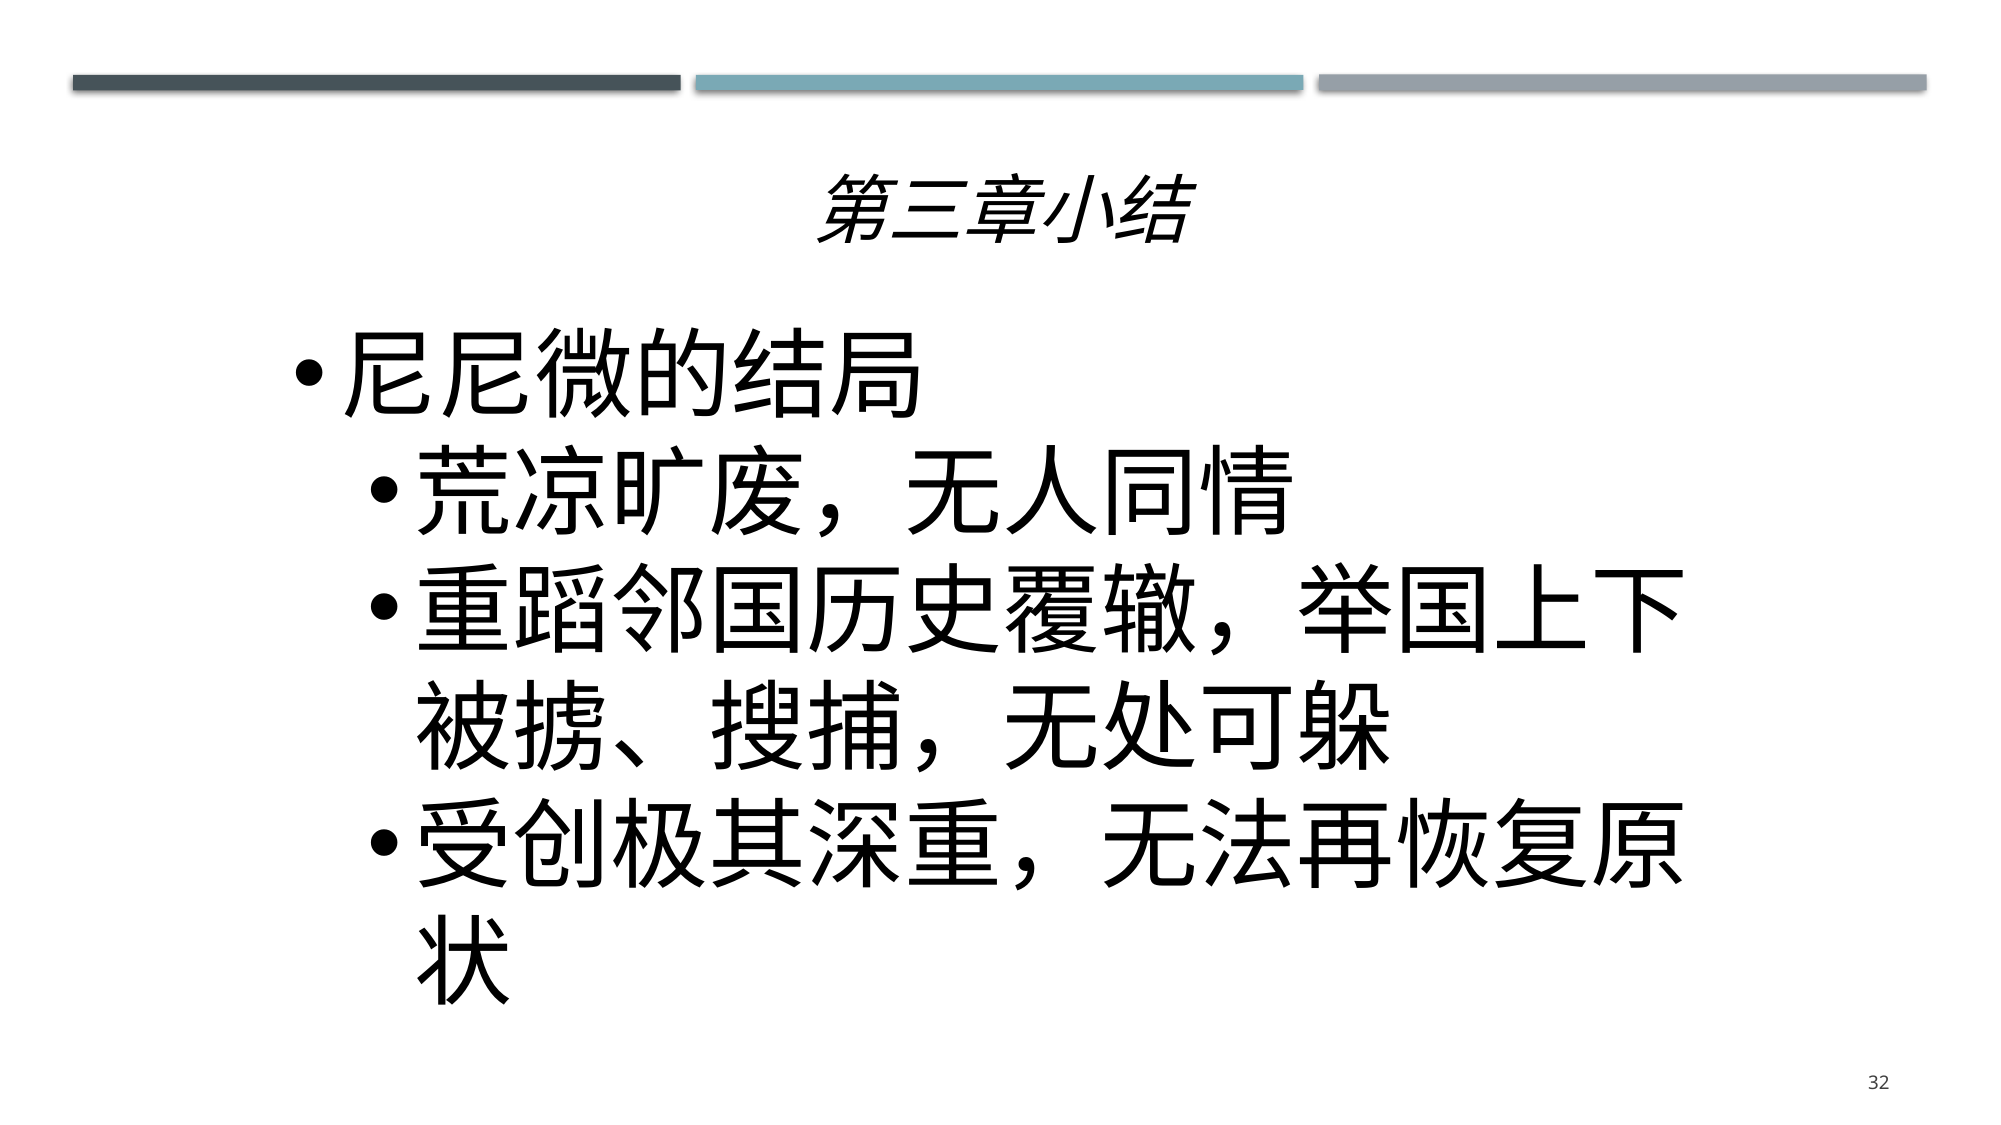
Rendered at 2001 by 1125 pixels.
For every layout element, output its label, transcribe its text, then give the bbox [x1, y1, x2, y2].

text_box 第三章小结 尼尼微的结局 荒凉旷废，无人同情 重蹈邻国历史覆辙，举国上下被掳、搜捕，无处可躲 受创极其深重，无法再恢复原状 [278, 155, 1722, 1025]
slide_number 32 [1732, 1053, 1905, 1114]
